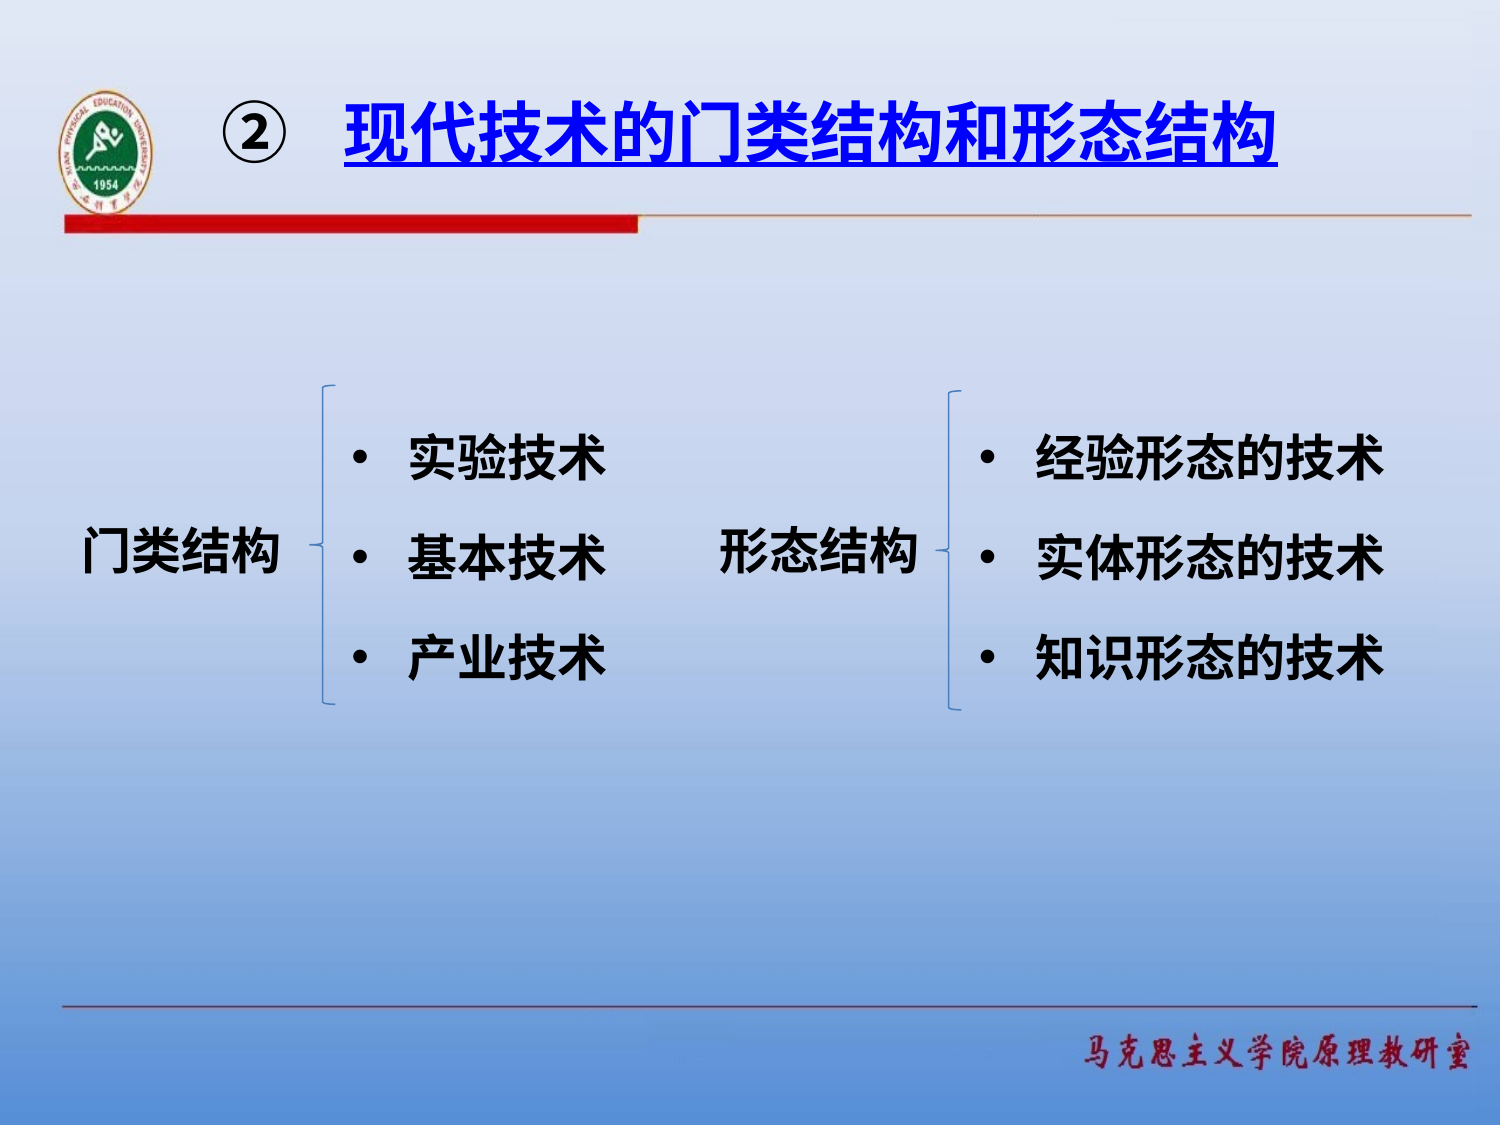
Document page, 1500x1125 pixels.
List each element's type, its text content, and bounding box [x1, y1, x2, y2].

text_box [935, 390, 962, 711]
text_box [309, 384, 336, 706]
picture [0, 0, 1500, 1125]
text_box 形态结构 [704, 512, 935, 588]
text_box 门类结构 [66, 512, 297, 588]
title 现代技术的门类结构和形态结构 [75, 45, 1425, 233]
text_box 经验形态的技术 实体形态的技术 知识形态的技术 [963, 388, 1436, 752]
text_box 实验技术 基本技术 产业技术 [336, 388, 669, 713]
